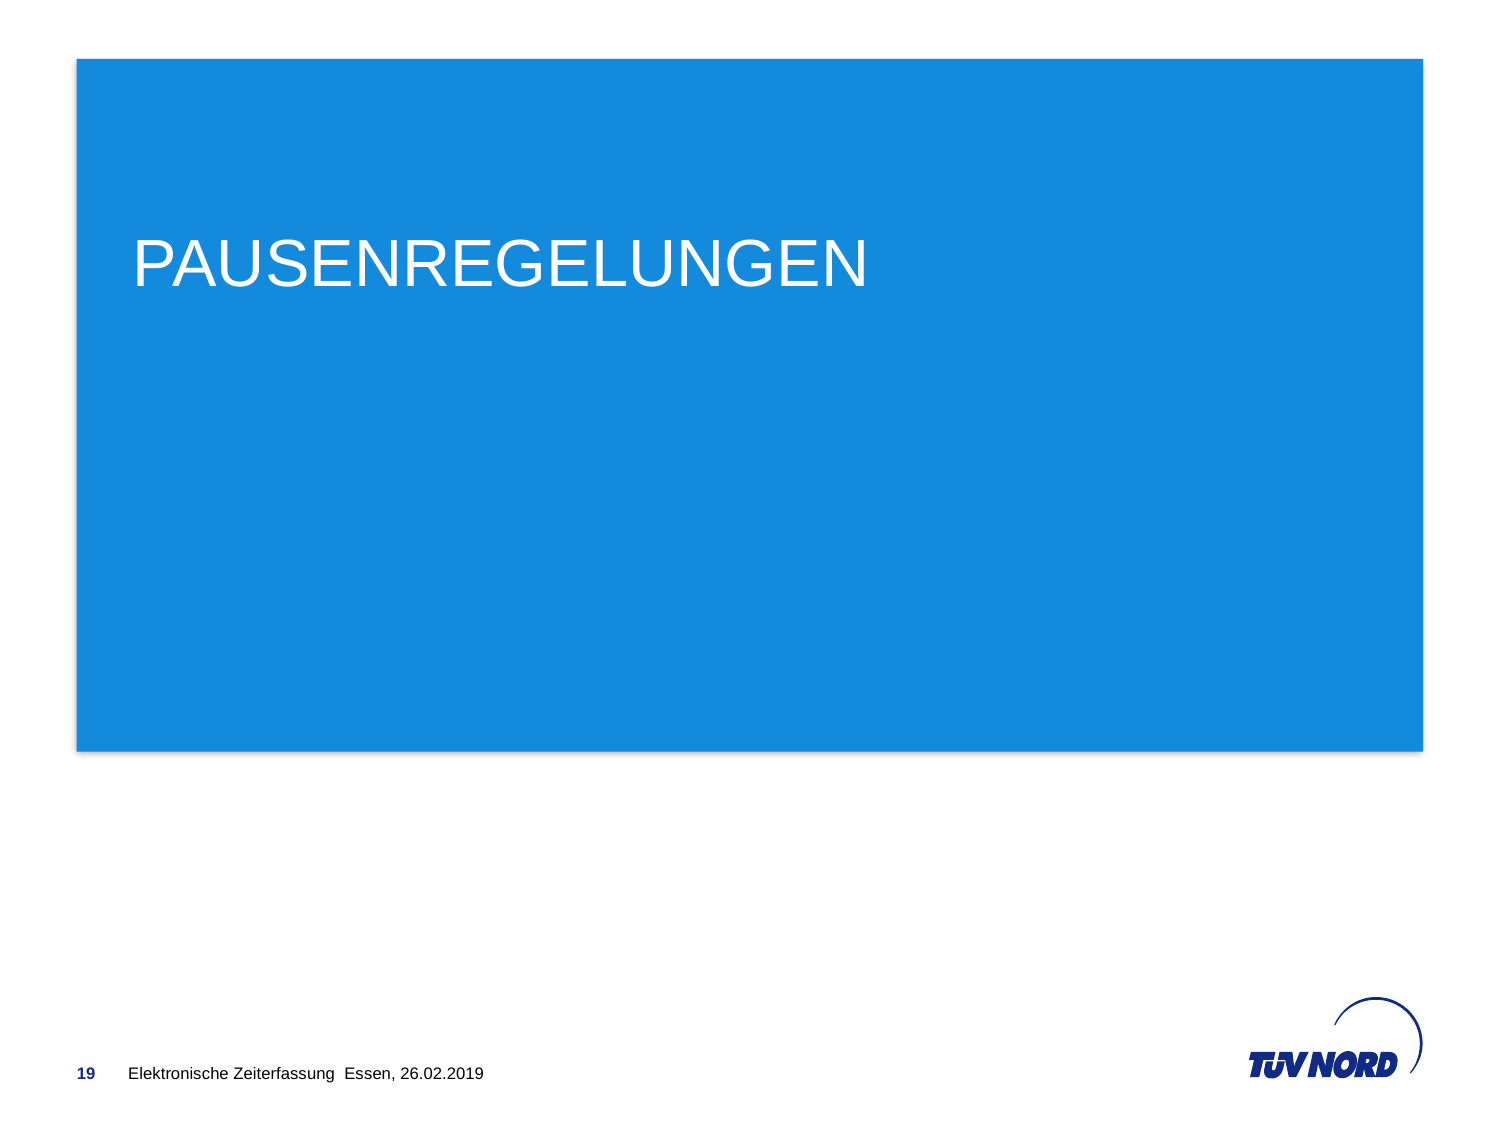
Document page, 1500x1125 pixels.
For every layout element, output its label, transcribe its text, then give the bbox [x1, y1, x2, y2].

title Pausenregelungen [132, 109, 1368, 300]
footer Elektronische Zeiterfassung Essen, 26.02.2019 [128, 1062, 977, 1082]
slide_number 19 [76, 1062, 121, 1082]
